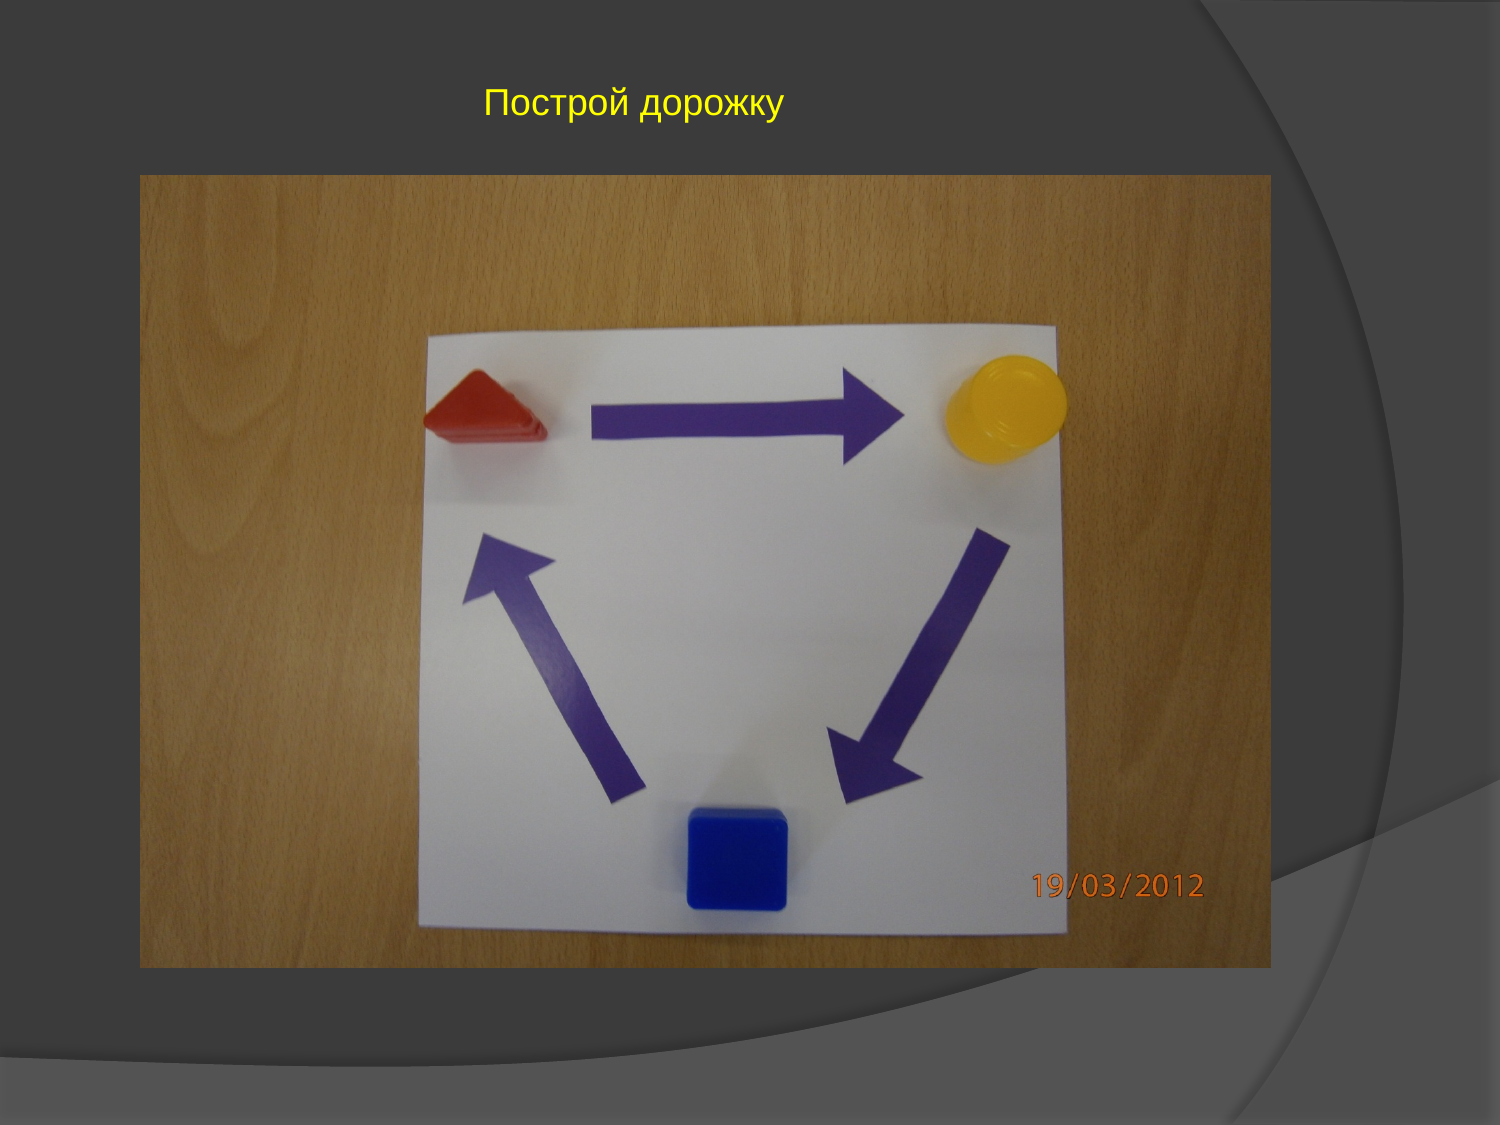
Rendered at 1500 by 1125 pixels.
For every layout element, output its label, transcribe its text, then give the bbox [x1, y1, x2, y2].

text_box Построй дорожку [100, 70, 800, 130]
picture [140, 175, 1271, 968]
